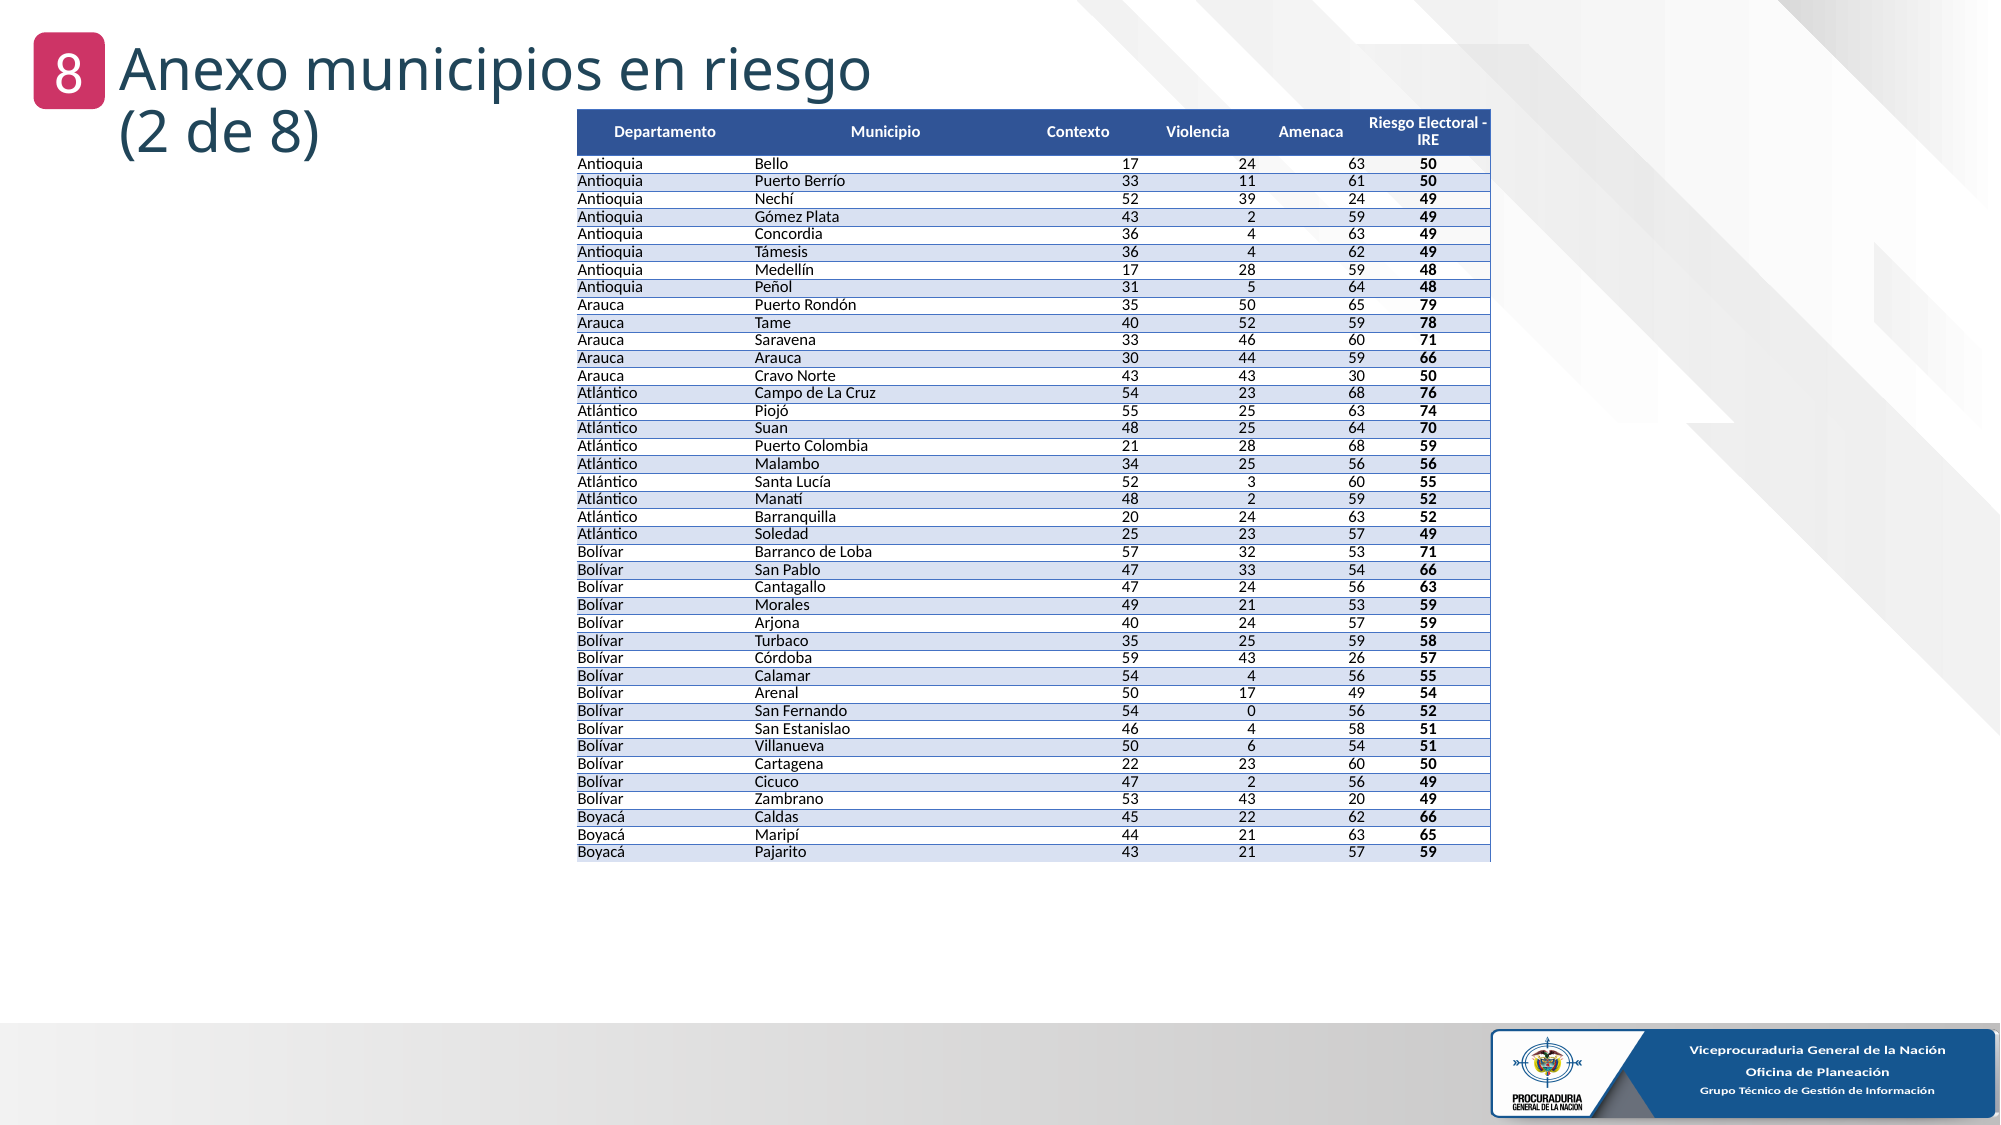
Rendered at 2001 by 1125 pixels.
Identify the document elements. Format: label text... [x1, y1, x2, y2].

table_cell 50 [1017, 739, 1140, 756]
table_cell 49 [1257, 686, 1366, 703]
table_cell 44 [1017, 827, 1140, 844]
table_cell 25 [1017, 527, 1140, 544]
table_cell 40 [1017, 315, 1140, 332]
table_cell Atlántico [577, 527, 754, 544]
table_cell 55 [1366, 474, 1490, 491]
table_cell 50 [1140, 298, 1257, 314]
table_cell 36 [1017, 227, 1140, 244]
table_cell Nechí [754, 192, 1017, 208]
table_cell 34 [1017, 456, 1140, 473]
table_cell 47 [1017, 562, 1140, 579]
table_cell 63 [1366, 580, 1490, 597]
table_cell 62 [1257, 810, 1366, 826]
table_cell 20 [1257, 792, 1366, 809]
table_cell 36 [1017, 245, 1140, 261]
table_cell 43 [1017, 845, 1140, 862]
table_cell Arauca [577, 351, 754, 367]
table_cell 54 [1257, 739, 1366, 756]
table_cell 49 [1017, 598, 1140, 614]
table_cell Pajarito [754, 845, 1017, 862]
table_cell Saravena [754, 333, 1017, 350]
table_cell 45 [1017, 810, 1140, 826]
table_cell Boyacá [577, 827, 754, 844]
table_cell 71 [1366, 333, 1490, 350]
table_cell Bolívar [577, 598, 754, 614]
table_cell 22 [1140, 810, 1257, 826]
table_cell 48 [1017, 492, 1140, 508]
table_cell 17 [1017, 262, 1140, 279]
table_cell Bolívar [577, 792, 754, 809]
table_cell 21 [1140, 845, 1257, 862]
table_cell Bolívar [577, 721, 754, 738]
table_cell 59 [1366, 598, 1490, 614]
table_cell Cartagena [754, 757, 1017, 773]
table_cell 59 [1257, 351, 1366, 367]
table_cell 20 [1017, 509, 1140, 526]
table_cell 28 [1140, 439, 1257, 455]
table_cell 47 [1017, 580, 1140, 597]
table_cell 64 [1257, 421, 1366, 438]
table_cell 23 [1140, 386, 1257, 403]
table_cell 25 [1140, 456, 1257, 473]
table_cell Atlántico [577, 439, 754, 455]
table_cell Arauca [577, 298, 754, 314]
table_cell Malambo [754, 456, 1017, 473]
table_cell 61 [1257, 174, 1366, 191]
table_cell 56 [1257, 668, 1366, 685]
table_cell 54 [1017, 386, 1140, 403]
table_cell Morales [754, 598, 1017, 614]
table_cell San Estanislao [754, 721, 1017, 738]
table_cell 30 [1017, 351, 1140, 367]
text_box 8 [33, 32, 104, 110]
table_cell 60 [1257, 333, 1366, 350]
table_cell 4 [1140, 668, 1257, 685]
table_cell 57 [1257, 845, 1366, 862]
table_cell 52 [1366, 704, 1490, 720]
table_cell 31 [1017, 280, 1140, 297]
table_cell 52 [1017, 192, 1140, 208]
table_cell 54 [1017, 668, 1140, 685]
table_cell 50 [1366, 368, 1490, 385]
table_cell 47 [1017, 774, 1140, 791]
table_cell 2 [1140, 774, 1257, 791]
table_cell Cantagallo [754, 580, 1017, 597]
table_cell 59 [1017, 651, 1140, 667]
table_cell 76 [1366, 386, 1490, 403]
table_cell San Fernando [754, 704, 1017, 720]
table_cell Bolívar [577, 580, 754, 597]
table_cell Boyacá [577, 810, 754, 826]
table_cell 54 [1017, 704, 1140, 720]
table_cell Arauca [754, 351, 1017, 367]
table_cell 57 [1257, 615, 1366, 632]
table_cell Manatí [754, 492, 1017, 508]
table_cell Antioquia [577, 227, 754, 244]
table_cell Arenal [754, 686, 1017, 703]
table_cell Bolívar [577, 668, 754, 685]
table_cell 30 [1257, 368, 1366, 385]
table_cell Puerto Berrío [754, 174, 1017, 191]
table_cell 25 [1140, 404, 1257, 420]
table_cell Antioquia [577, 209, 754, 226]
table_cell 24 [1140, 156, 1257, 173]
table_cell 54 [1257, 562, 1366, 579]
table_cell 21 [1140, 598, 1257, 614]
table_header Municipio [754, 110, 1017, 155]
table_cell 57 [1257, 527, 1366, 544]
table_cell 5 [1140, 280, 1257, 297]
table_cell 56 [1366, 456, 1490, 473]
table_cell Turbaco [754, 633, 1017, 650]
table_cell 59 [1257, 315, 1366, 332]
table_cell 4 [1140, 227, 1257, 244]
table_cell 23 [1140, 757, 1257, 773]
table_cell Antioquia [577, 174, 754, 191]
table_cell 4 [1140, 245, 1257, 261]
table_cell 58 [1366, 633, 1490, 650]
table_cell 56 [1257, 774, 1366, 791]
table_cell Bolívar [577, 757, 754, 773]
table_cell 66 [1366, 562, 1490, 579]
table_cell Santa Lucía [754, 474, 1017, 491]
table_cell 22 [1017, 757, 1140, 773]
table_cell Atlántico [577, 509, 754, 526]
table_cell Medellín [754, 262, 1017, 279]
table_cell 68 [1257, 386, 1366, 403]
table_cell 49 [1366, 774, 1490, 791]
table_cell 55 [1017, 404, 1140, 420]
table_cell 68 [1257, 439, 1366, 455]
table_cell 57 [1017, 545, 1140, 561]
table_cell 52 [1017, 474, 1140, 491]
table_cell Cravo Norte [754, 368, 1017, 385]
table_cell 17 [1140, 686, 1257, 703]
table_cell 46 [1017, 721, 1140, 738]
table_cell 62 [1257, 245, 1366, 261]
table_cell 59 [1366, 439, 1490, 455]
table_cell Villanueva [754, 739, 1017, 756]
table_cell Campo de La Cruz [754, 386, 1017, 403]
table_cell 53 [1257, 598, 1366, 614]
table_cell 0 [1140, 704, 1257, 720]
table_cell 65 [1366, 827, 1490, 844]
table_cell 17 [1017, 156, 1140, 173]
table_cell 44 [1140, 351, 1257, 367]
table_header Contexto [1017, 110, 1140, 155]
table_cell 50 [1366, 156, 1490, 173]
table_cell Bolívar [577, 774, 754, 791]
table_header Departamento [577, 110, 754, 155]
table_cell Gómez Plata [754, 209, 1017, 226]
table_cell 2 [1140, 209, 1257, 226]
table_cell Arauca [577, 368, 754, 385]
table_cell 64 [1257, 280, 1366, 297]
table_cell 53 [1257, 545, 1366, 561]
table_cell Zambrano [754, 792, 1017, 809]
table_cell 54 [1366, 686, 1490, 703]
table_cell Maripí [754, 827, 1017, 844]
table_cell 56 [1257, 580, 1366, 597]
table_cell 70 [1366, 421, 1490, 438]
table_cell Antioquia [577, 156, 754, 173]
table_cell Támesis [754, 245, 1017, 261]
table_cell Bolívar [577, 562, 754, 579]
table_cell Atlántico [577, 421, 754, 438]
table_cell Piojó [754, 404, 1017, 420]
table_cell San Pablo [754, 562, 1017, 579]
table_cell 51 [1366, 739, 1490, 756]
table_cell 24 [1140, 580, 1257, 597]
table_cell 74 [1366, 404, 1490, 420]
table_cell 40 [1017, 615, 1140, 632]
table_cell Atlántico [577, 456, 754, 473]
table_cell 58 [1257, 721, 1366, 738]
table_cell 57 [1366, 651, 1490, 667]
table_cell Córdoba [754, 651, 1017, 667]
table_cell 11 [1140, 174, 1257, 191]
table_cell 59 [1257, 492, 1366, 508]
table_cell Puerto Colombia [754, 439, 1017, 455]
table_cell 59 [1257, 209, 1366, 226]
table_cell 32 [1140, 545, 1257, 561]
table_cell Bolívar [577, 651, 754, 667]
table_cell 63 [1257, 404, 1366, 420]
table_cell 49 [1366, 192, 1490, 208]
table_cell Atlántico [577, 492, 754, 508]
table_cell Soledad [754, 527, 1017, 544]
table_cell 6 [1140, 739, 1257, 756]
table_cell 35 [1017, 633, 1140, 650]
table_cell 28 [1140, 262, 1257, 279]
table_cell Antioquia [577, 280, 754, 297]
table_cell 50 [1366, 757, 1490, 773]
table_cell 56 [1257, 456, 1366, 473]
table_cell Antioquia [577, 262, 754, 279]
table_cell 21 [1140, 827, 1257, 844]
table_cell 60 [1257, 474, 1366, 491]
picture [1490, 1029, 2000, 1125]
table_cell 2 [1140, 492, 1257, 508]
table_cell 55 [1366, 668, 1490, 685]
table_header Amenaca [1257, 110, 1366, 155]
table_cell 3 [1140, 474, 1257, 491]
table_cell 60 [1257, 757, 1366, 773]
table_cell 43 [1140, 792, 1257, 809]
table_cell Bolívar [577, 686, 754, 703]
table_cell 66 [1366, 351, 1490, 367]
table_header Violencia [1140, 110, 1257, 155]
table_cell 21 [1017, 439, 1140, 455]
table_cell 23 [1140, 527, 1257, 544]
table_cell 33 [1017, 333, 1140, 350]
table_cell 46 [1140, 333, 1257, 350]
table_cell Antioquia [577, 245, 754, 261]
table_cell 53 [1017, 792, 1140, 809]
table_cell 63 [1257, 156, 1366, 173]
table_cell 59 [1257, 633, 1366, 650]
table_cell Bolívar [577, 615, 754, 632]
table_cell 48 [1366, 280, 1490, 297]
table_cell 24 [1140, 509, 1257, 526]
table_cell Calamar [754, 668, 1017, 685]
table_cell 59 [1257, 262, 1366, 279]
table_cell 59 [1366, 845, 1490, 862]
table_cell Cicuco [754, 774, 1017, 791]
table_cell 49 [1366, 245, 1490, 261]
table_cell 43 [1017, 368, 1140, 385]
table_cell Atlántico [577, 404, 754, 420]
table_cell 66 [1366, 810, 1490, 826]
table_cell 25 [1140, 421, 1257, 438]
table_cell Puerto Rondón [754, 298, 1017, 314]
table_cell Atlántico [577, 474, 754, 491]
table_cell Bolívar [577, 704, 754, 720]
table_cell 24 [1257, 192, 1366, 208]
table_cell 35 [1017, 298, 1140, 314]
table_cell 51 [1366, 721, 1490, 738]
table_cell 49 [1366, 527, 1490, 544]
table_cell 4 [1140, 721, 1257, 738]
table_cell Atlántico [577, 386, 754, 403]
table_cell 63 [1257, 509, 1366, 526]
table_cell 25 [1140, 633, 1257, 650]
table_cell 65 [1257, 298, 1366, 314]
table_cell 43 [1140, 651, 1257, 667]
table_cell 78 [1366, 315, 1490, 332]
table_cell Bolívar [577, 545, 754, 561]
table_cell 52 [1366, 492, 1490, 508]
table_cell Arauca [577, 315, 754, 332]
table_cell 56 [1257, 704, 1366, 720]
table_cell 43 [1140, 368, 1257, 385]
table_cell Arauca [577, 333, 754, 350]
table_cell Bolívar [577, 633, 754, 650]
table_cell 52 [1140, 315, 1257, 332]
table_cell 49 [1366, 792, 1490, 809]
table_cell Barranco de Loba [754, 545, 1017, 561]
table_cell 63 [1257, 227, 1366, 244]
table_cell 79 [1366, 298, 1490, 314]
table_cell Caldas [754, 810, 1017, 826]
table_header Riesgo Electoral - IRE [1366, 110, 1490, 155]
table_cell Tame [754, 315, 1017, 332]
table_cell 52 [1366, 509, 1490, 526]
table_cell 49 [1366, 209, 1490, 226]
table_cell Arjona [754, 615, 1017, 632]
table_cell Suan [754, 421, 1017, 438]
table_cell Peñol [754, 280, 1017, 297]
table_cell Boyacá [577, 845, 754, 862]
text_box Anexo municipios en riesgo (2 de 8) [104, 32, 1303, 175]
table_cell Antioquia [577, 192, 754, 208]
table_cell 50 [1366, 174, 1490, 191]
table_cell Bello [754, 156, 1017, 173]
table_cell 59 [1366, 615, 1490, 632]
table_cell 63 [1257, 827, 1366, 844]
table_cell 24 [1140, 615, 1257, 632]
table_cell 50 [1017, 686, 1140, 703]
table_cell 33 [1140, 562, 1257, 579]
table_cell 39 [1140, 192, 1257, 208]
table_cell 48 [1366, 262, 1490, 279]
table_cell 26 [1257, 651, 1366, 667]
table_cell 43 [1017, 209, 1140, 226]
table_cell 49 [1366, 227, 1490, 244]
table_cell 48 [1017, 421, 1140, 438]
table_cell 71 [1366, 545, 1490, 561]
table_cell Concordia [754, 227, 1017, 244]
table_cell 33 [1017, 174, 1140, 191]
table_cell Barranquilla [754, 509, 1017, 526]
table_cell Bolívar [577, 739, 754, 756]
